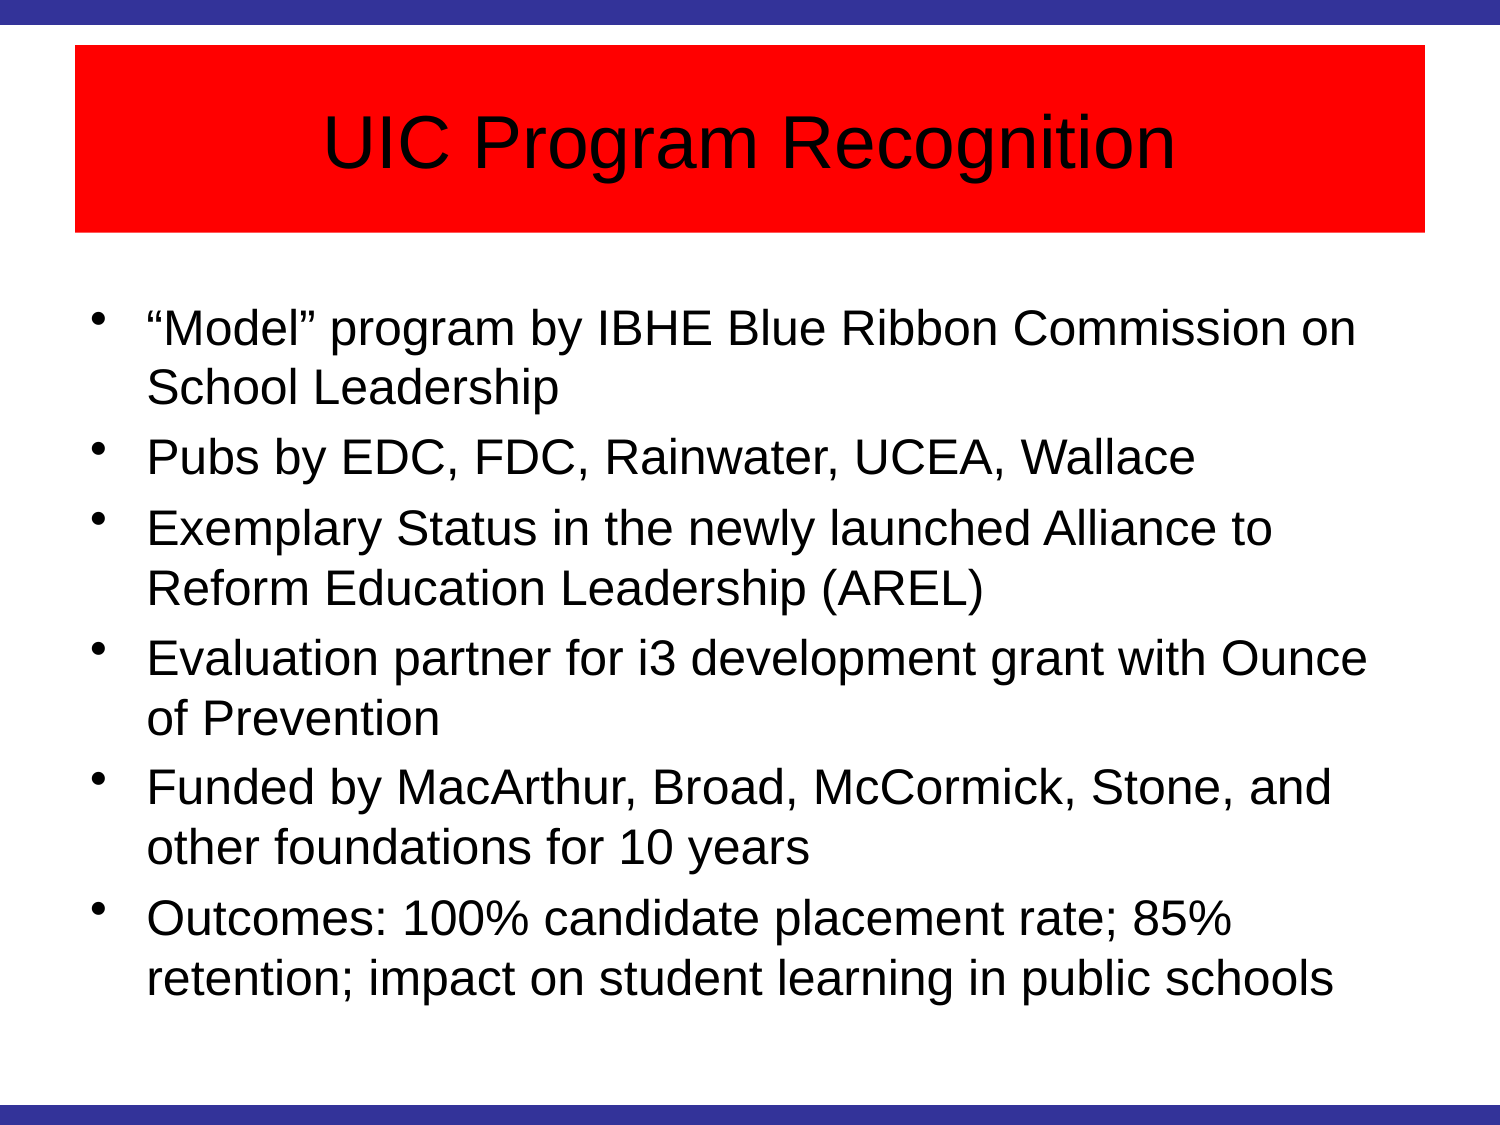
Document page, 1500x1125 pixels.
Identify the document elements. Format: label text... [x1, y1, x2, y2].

list “Model” program by IBHE Blue Ribbon Commission on School Leadership Pubs by EDC, FDC, Rainwater, UCEA, Wallace Exemplary Status in the newly launched Alliance to Reform Education Leadership (AREL) Evaluation partner for i3 development grant with Ounce of Prevention Funded by MacArthur, Broad, McCormick, Stone, and other foundations for 10 years Outcomes: 100% candidate placement rate; 85% retention; impact on student learning in public schools [74, 287, 1426, 1031]
title UIC Program Recognition [74, 44, 1426, 233]
text_box [0, 1105, 1500, 1125]
text_box [0, 0, 1500, 25]
